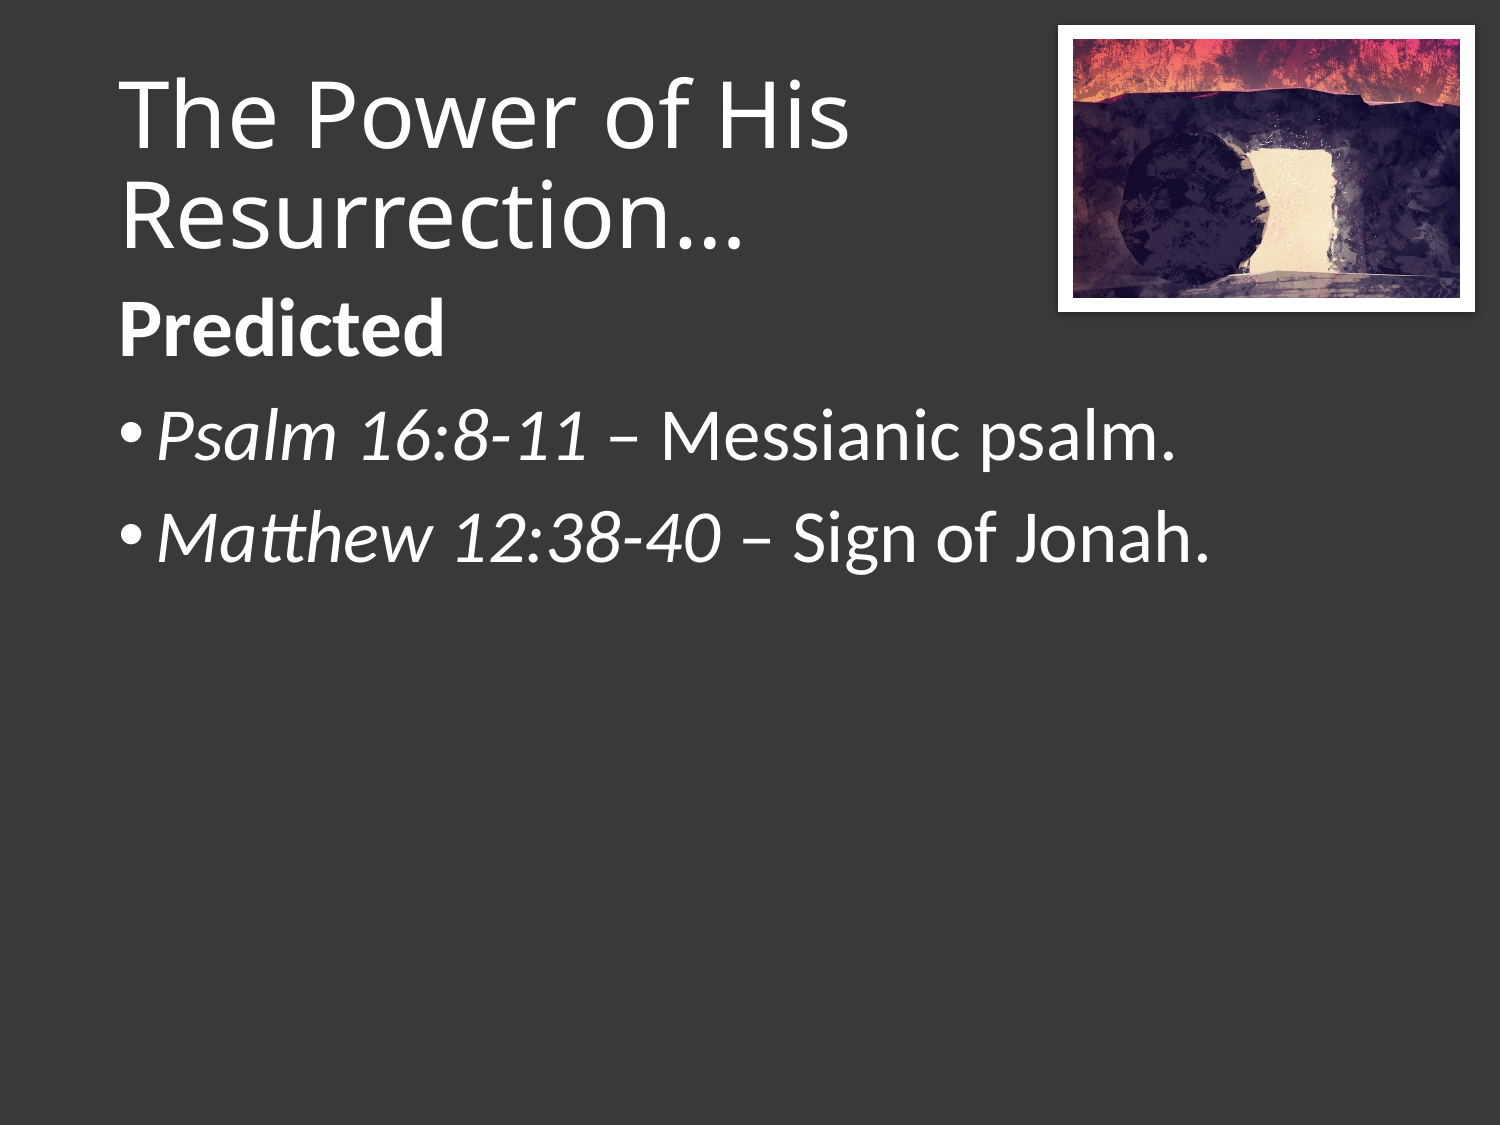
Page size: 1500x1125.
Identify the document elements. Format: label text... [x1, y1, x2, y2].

title The Power of His Resurrection… [103, 59, 1053, 277]
list Predicted Psalm 16:8-11 – Messianic psalm. Matthew 12:38-40 – Sign of Jonah. [103, 277, 1397, 1067]
picture [1072, 39, 1461, 298]
